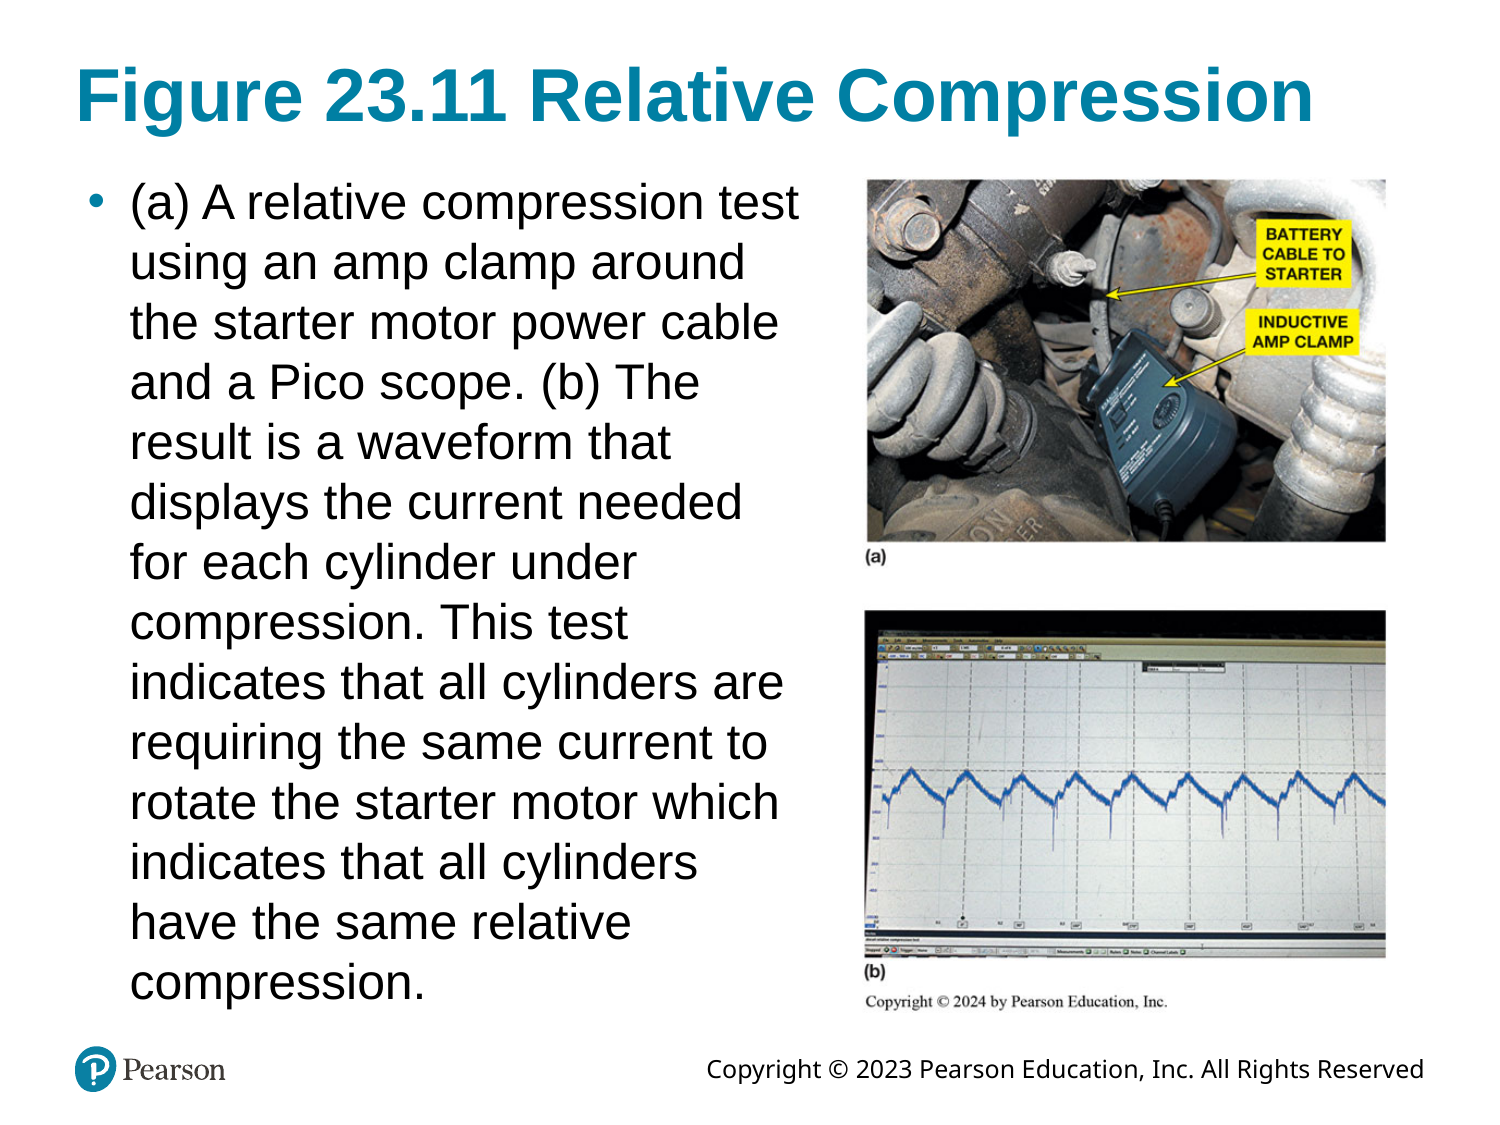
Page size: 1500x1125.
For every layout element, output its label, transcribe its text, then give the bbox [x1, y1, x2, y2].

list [862, 177, 1388, 1013]
list (a) A relative compression test using an amp clamp around the starter motor power cable and a Pico scope. (b) The result is a waveform that displays the current needed for each cylinder under compression. This test indicates that all cylinders are requiring the same current to rotate the starter motor which indicates that all cylinders have the same relative compression. [87, 162, 800, 1013]
title Figure 23.11 Relative Compression [75, 37, 1425, 144]
